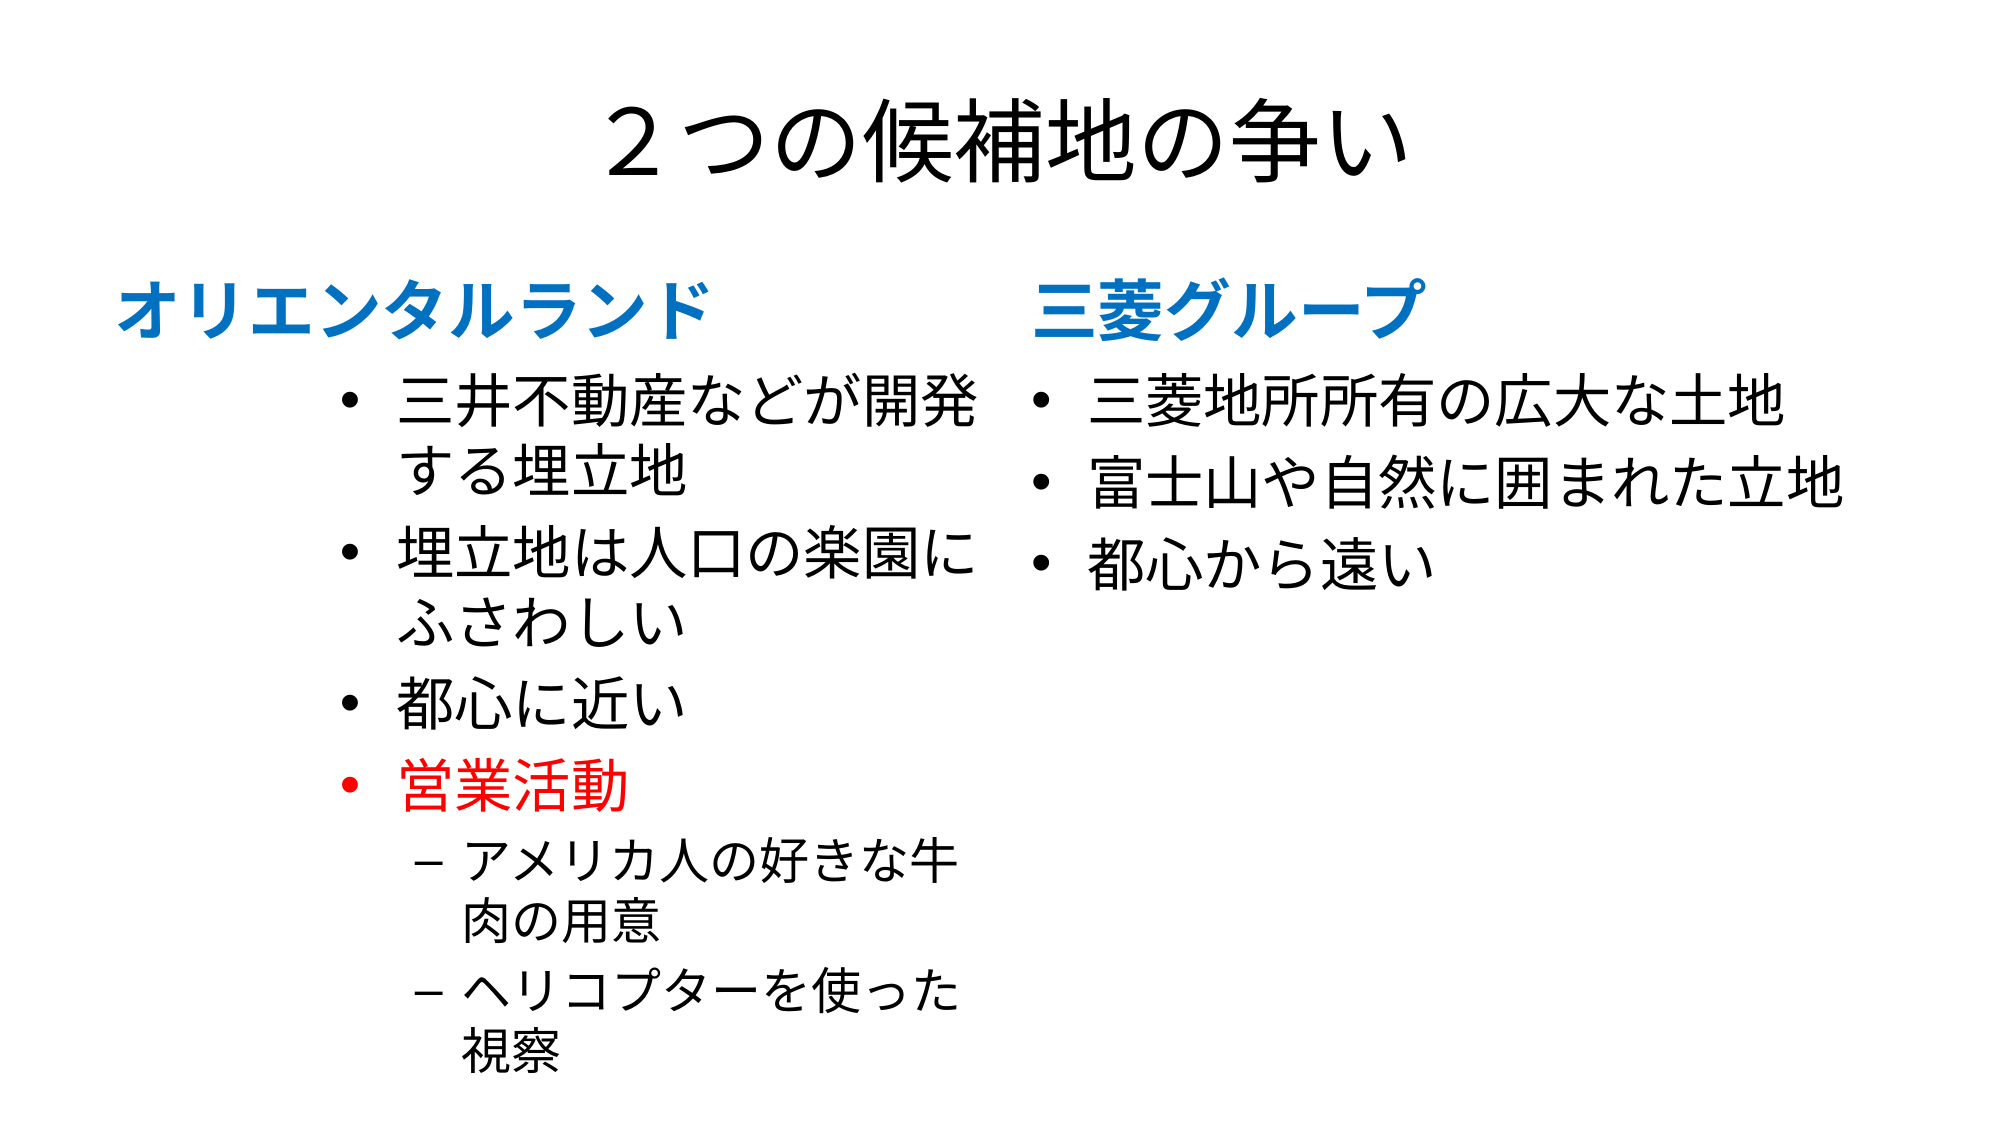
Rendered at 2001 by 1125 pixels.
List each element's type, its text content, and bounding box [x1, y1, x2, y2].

title ２つの候補地の争い [99, 45, 1900, 233]
list オリエンタルランド [99, 251, 984, 357]
list 三菱グループ [1015, 251, 1900, 356]
list 三井不動産などが開発する埋立地 埋立地は人口の楽園にふさわしい 都心に近い 営業活動 アメリカ人の好きな牛肉の用意 ヘリコプターを使った視察 [324, 356, 1012, 1005]
list 三菱地所所有の広大な土地 富士山や自然に囲まれた立地 都心から遠い [1015, 356, 1900, 1005]
